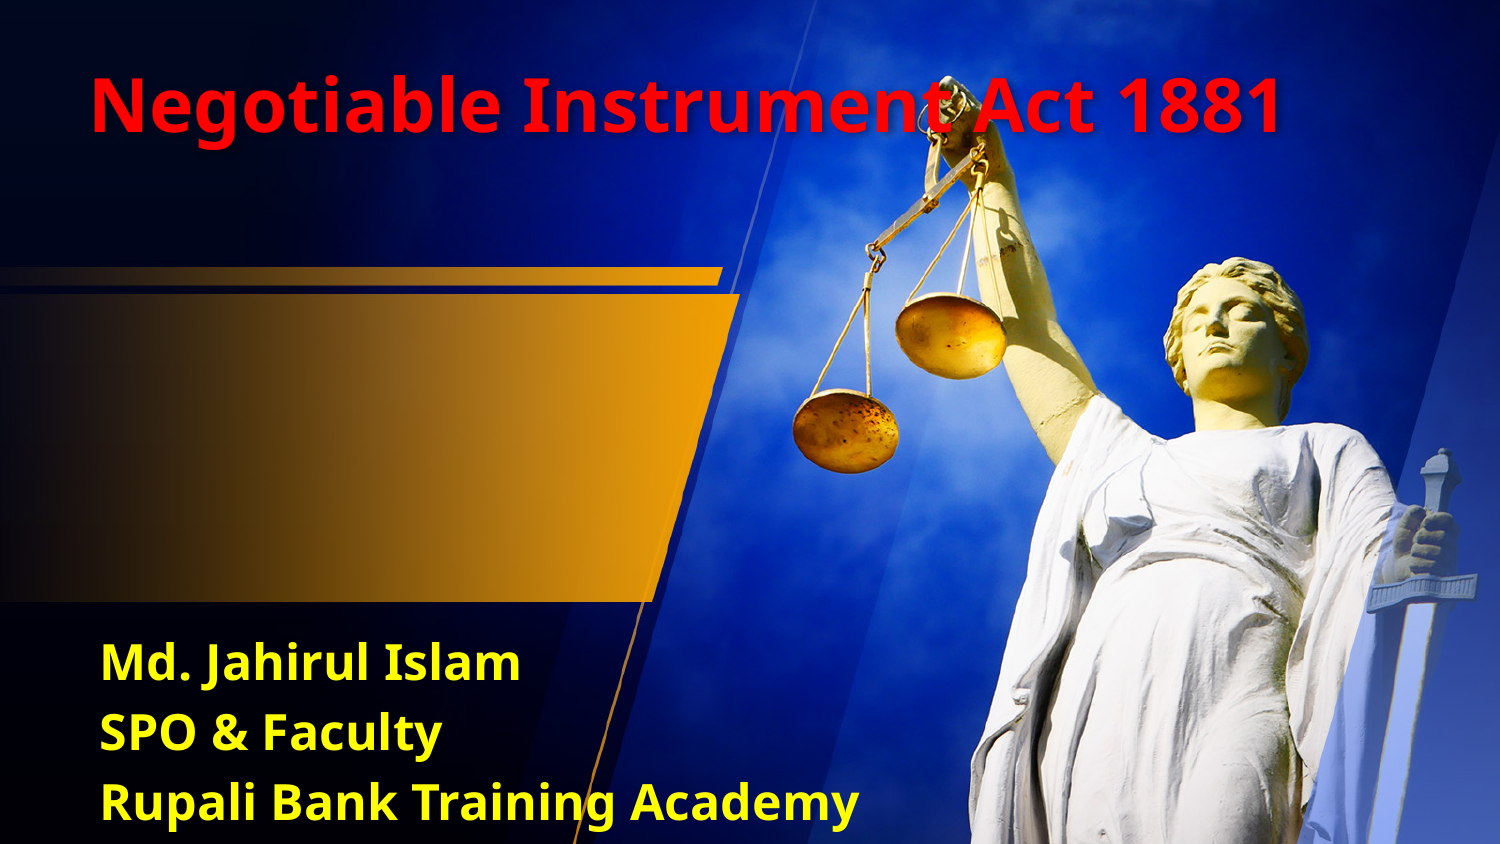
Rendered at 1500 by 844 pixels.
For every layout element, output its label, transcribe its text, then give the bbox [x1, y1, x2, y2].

title Negotiable Instrument Act 1881 [73, 33, 1428, 171]
picture [0, 0, 1500, 844]
subtitle Md. Jahirul Islam SPO & Faculty Rupali Bank Training Academy [84, 622, 1406, 844]
